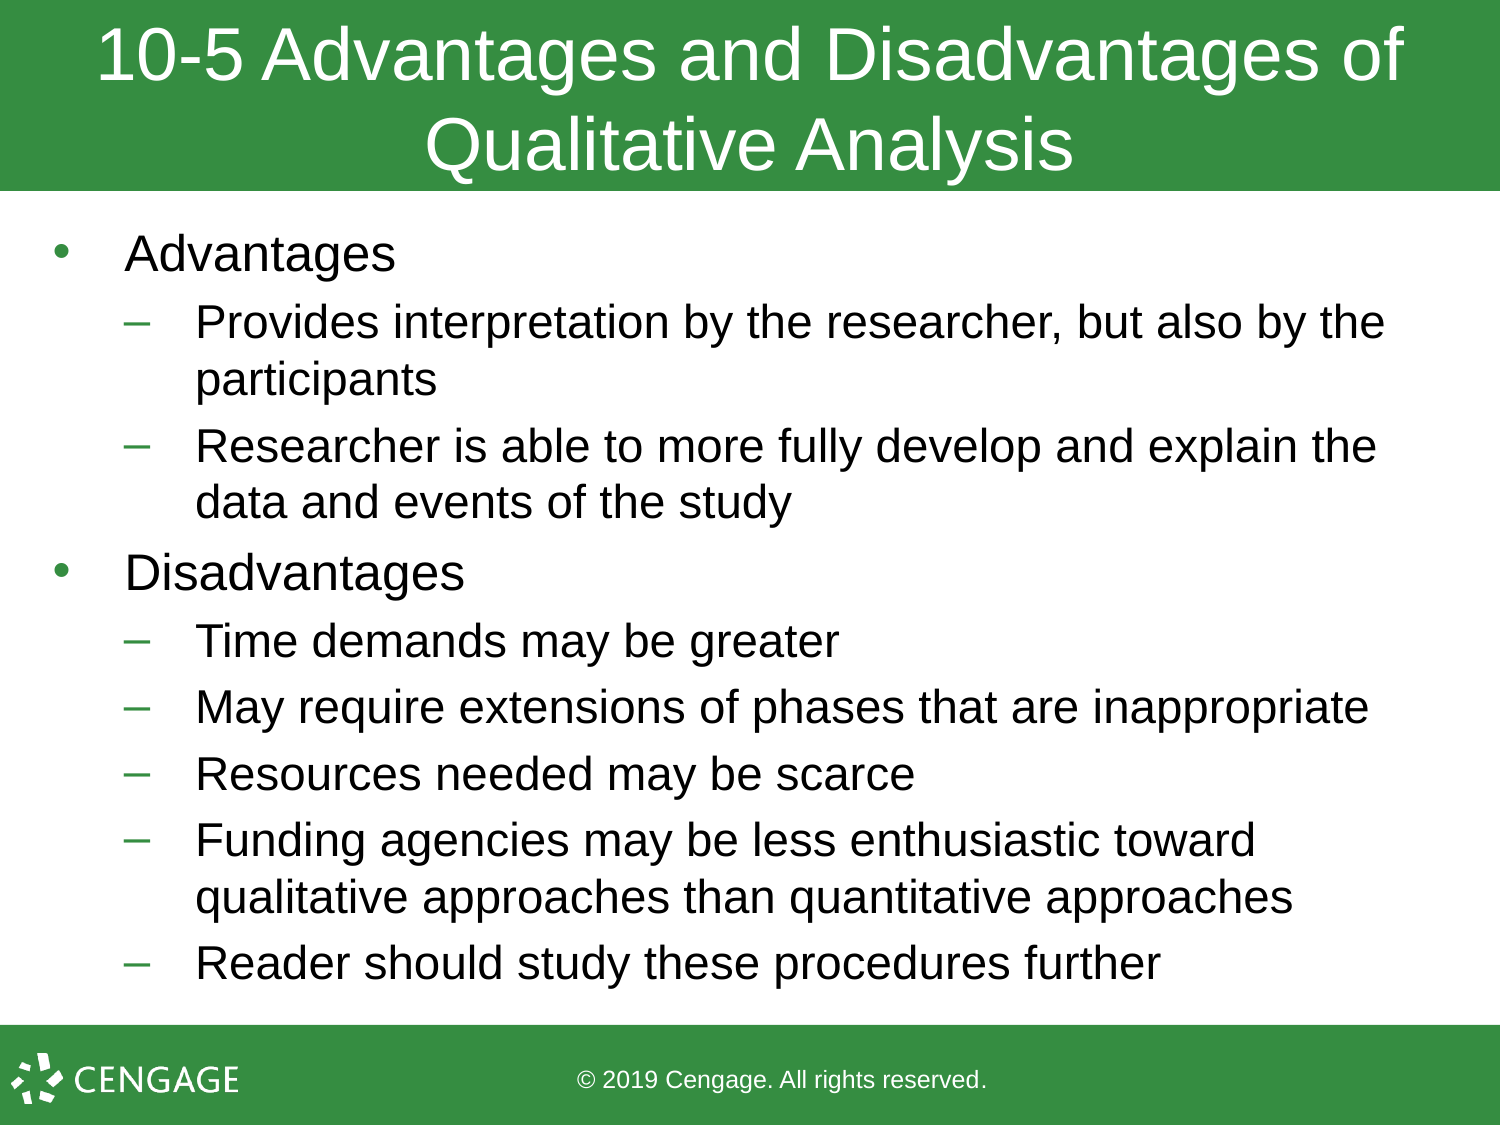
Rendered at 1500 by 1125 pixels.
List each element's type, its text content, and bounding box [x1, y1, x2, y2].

list Advantages Provides interpretation by the researcher, but also by the participants Researcher is able to more fully develop and explain the data and events of the study Disadvantages Time demands may be greater May require extensions of phases that are inappropriate Resources needed may be scarce Funding agencies may be less enthusiastic toward qualitative approaches than quantitative approaches Reader should study these procedures further [37, 212, 1475, 1005]
title 10-5 Advantages and Disadvantages of Qualitative Analysis [0, 0, 1500, 191]
picture [11, 1053, 238, 1104]
